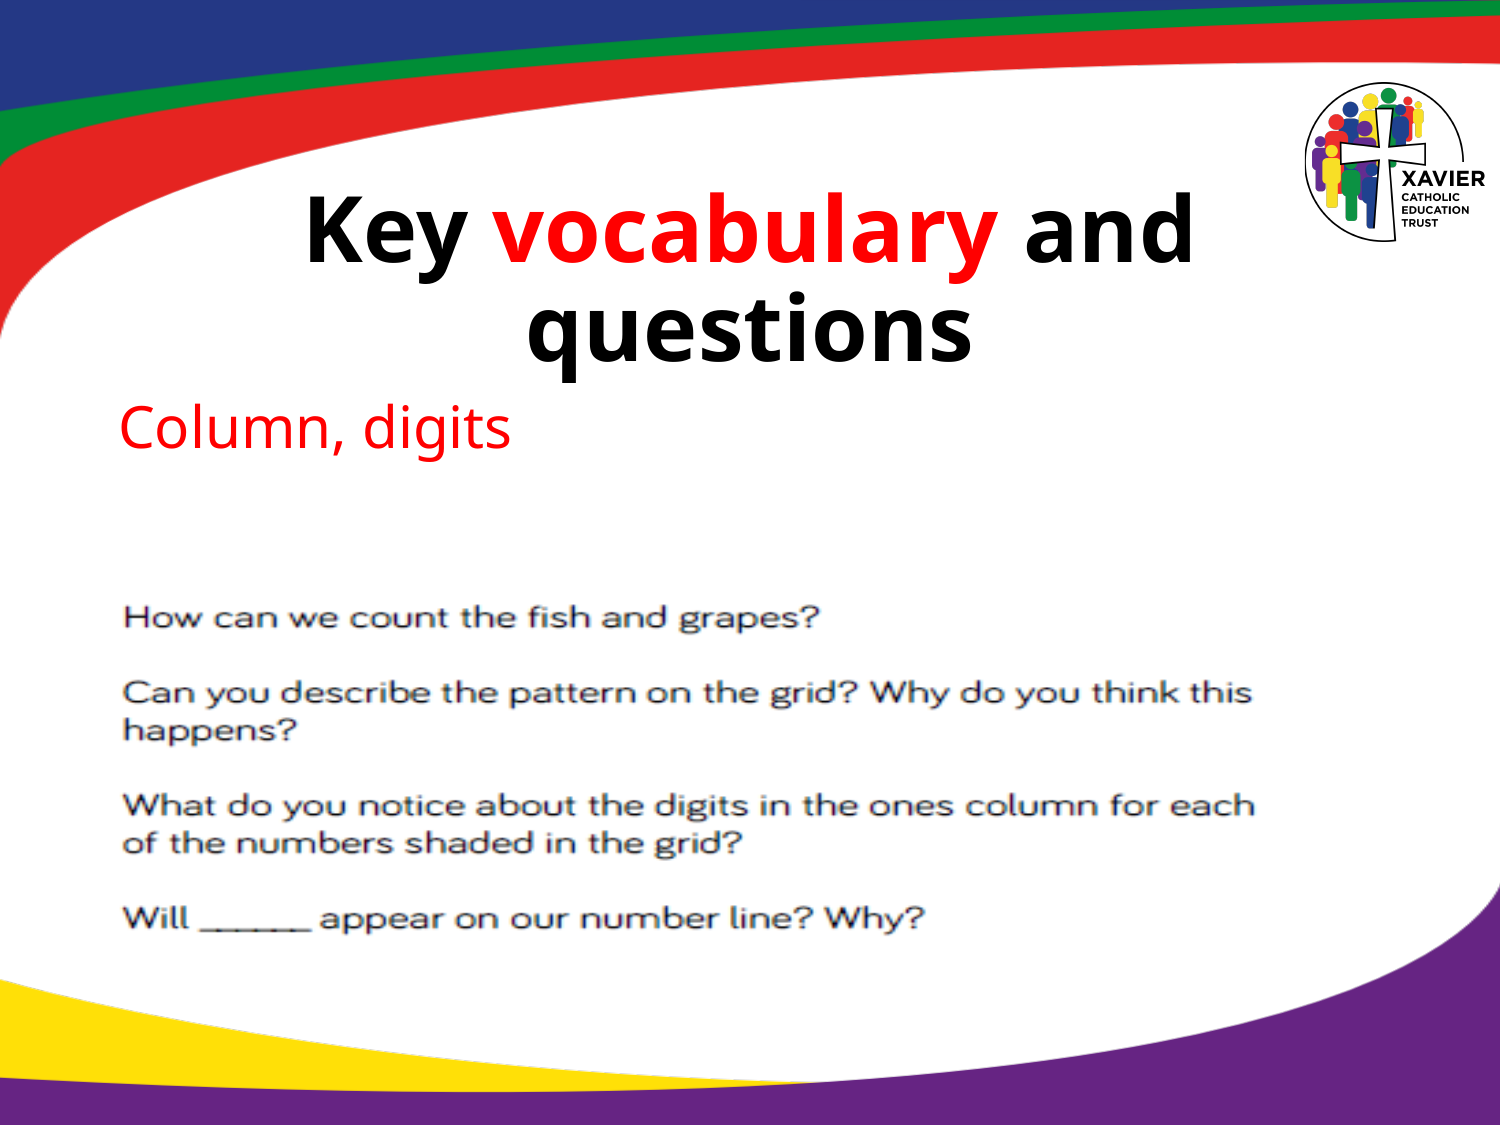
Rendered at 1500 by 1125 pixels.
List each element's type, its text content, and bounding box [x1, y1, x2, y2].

picture [94, 592, 1312, 970]
title Key vocabulary and questions [83, 173, 1417, 391]
list Column, digits [103, 390, 1397, 980]
